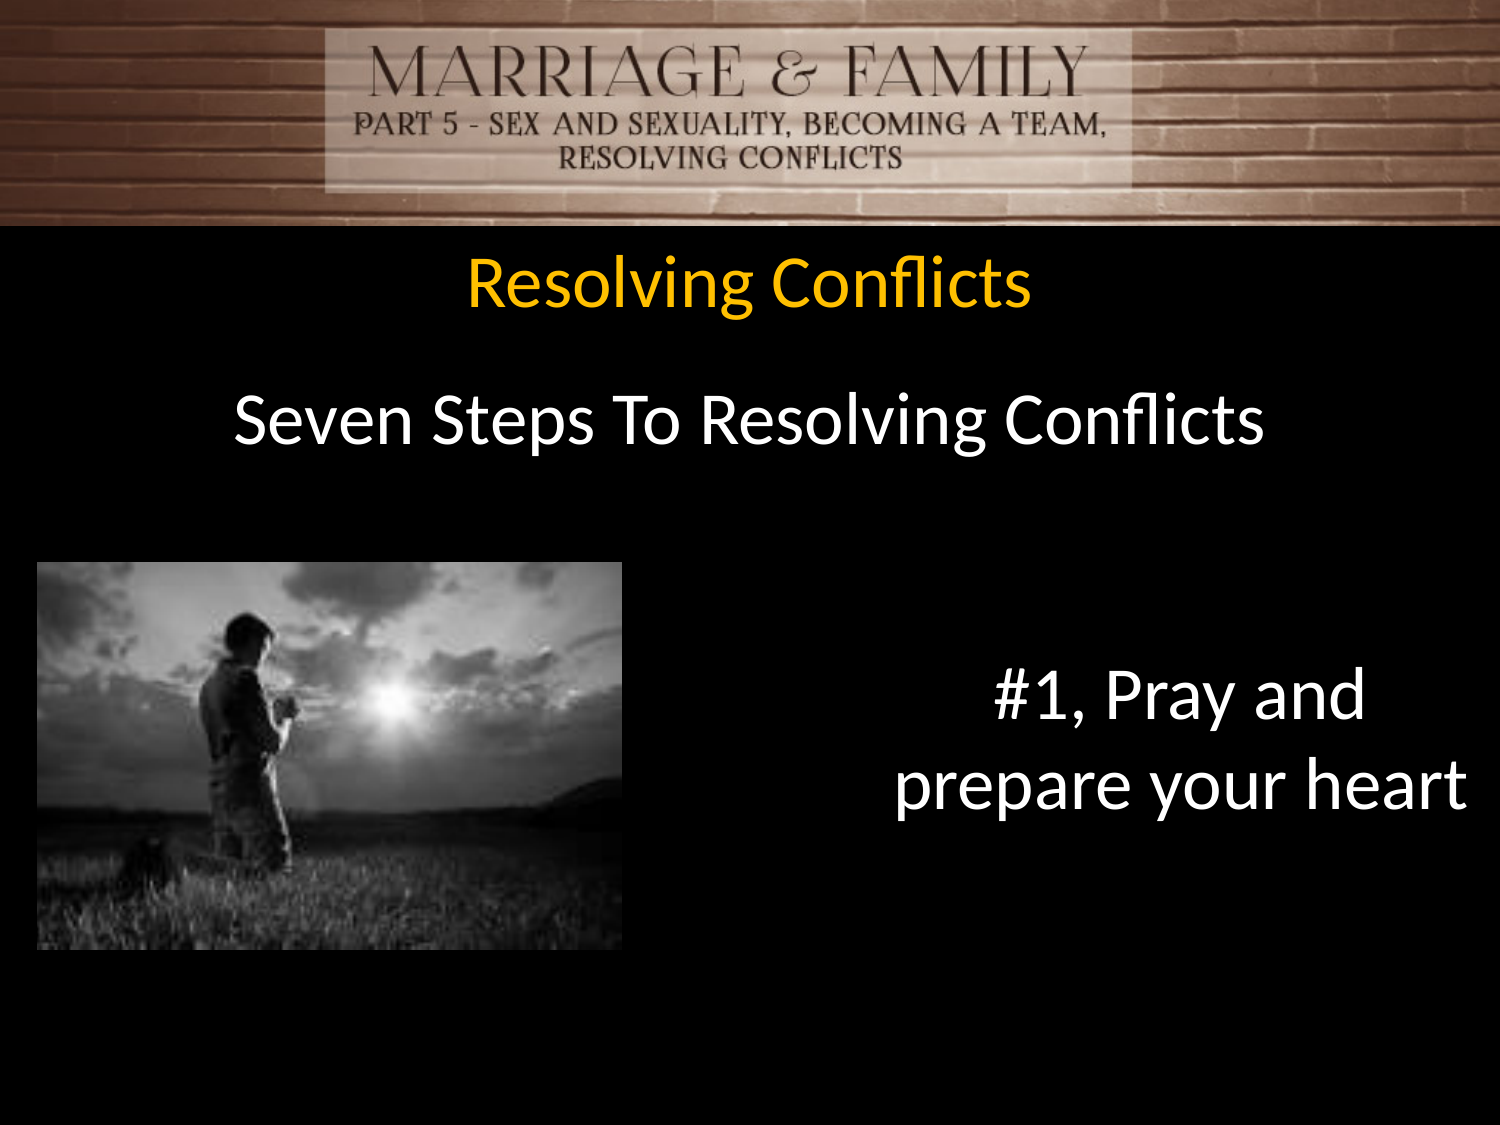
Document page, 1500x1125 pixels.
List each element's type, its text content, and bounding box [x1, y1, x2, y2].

picture [37, 562, 623, 951]
picture [0, 0, 1500, 224]
text_box #1, Pray and prepare your heart [862, 637, 1500, 833]
text_box Seven Steps To Resolving Conflicts [0, 362, 1500, 468]
text_box Resolving Conflicts [0, 224, 1500, 330]
